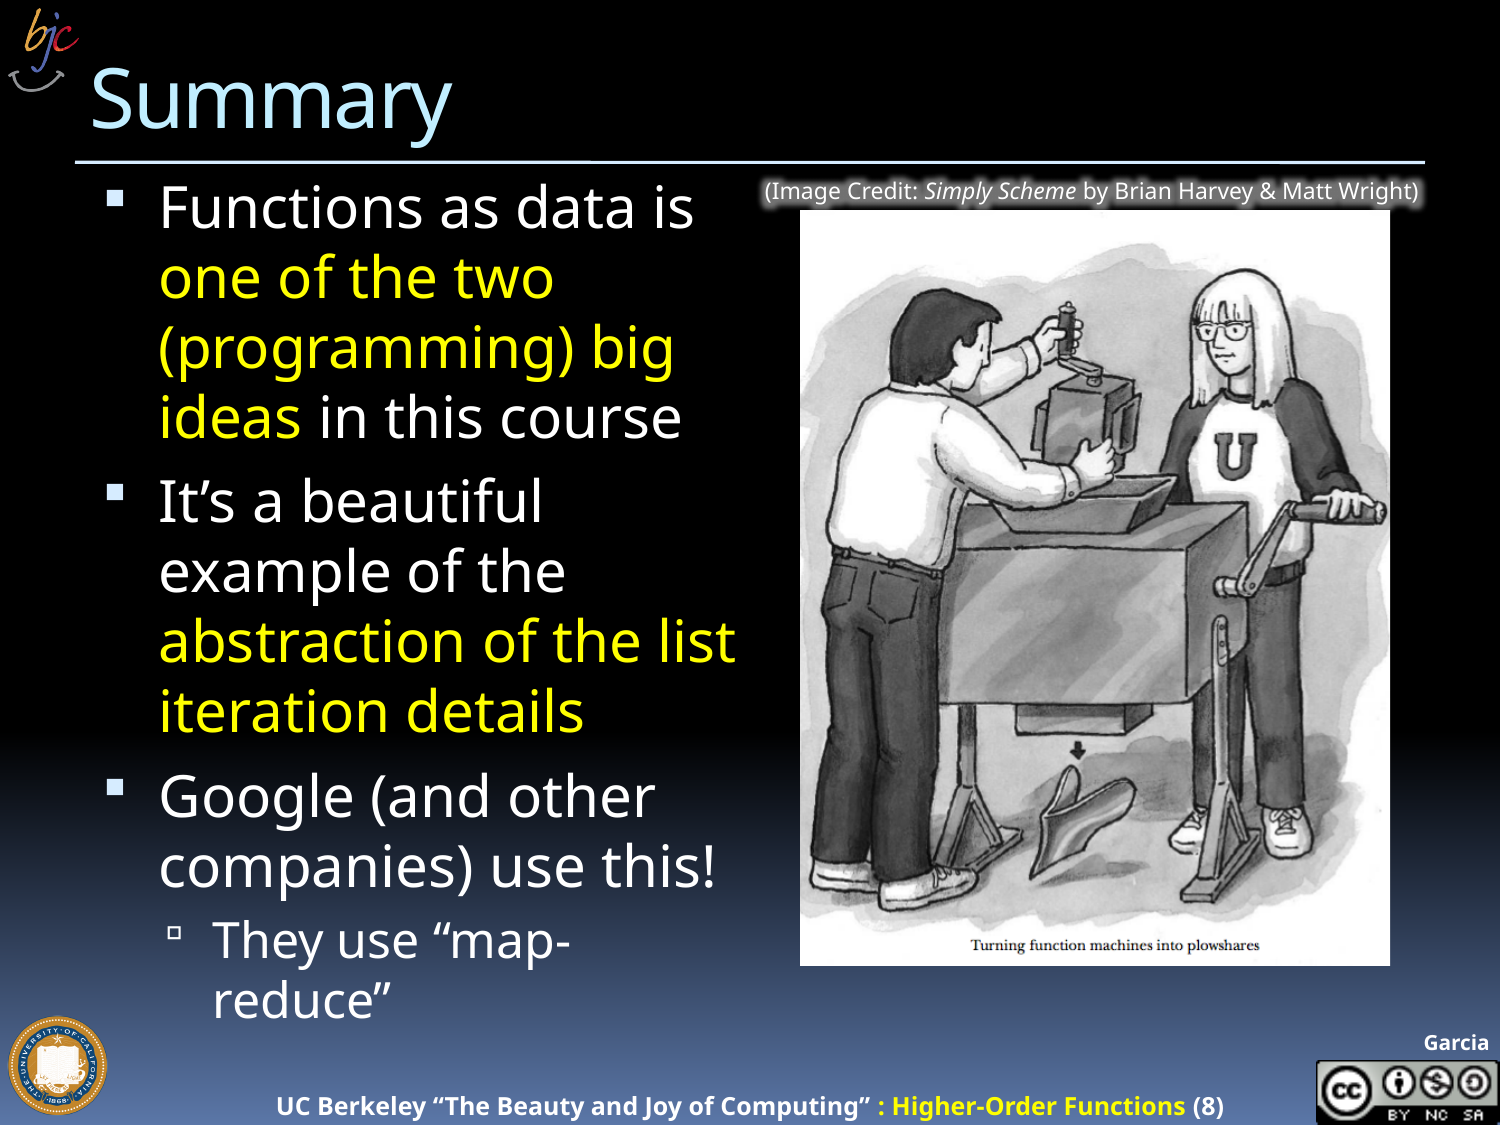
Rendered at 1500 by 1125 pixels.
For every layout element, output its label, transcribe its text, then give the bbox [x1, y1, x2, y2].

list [799, 209, 1391, 967]
text_box (Image Credit: Simply Scheme by Brian Harvey & Matt Wright) [745, 168, 1438, 212]
picture [7, 1015, 108, 1116]
picture [1316, 1060, 1500, 1125]
title Summary [75, 37, 1425, 162]
picture [8, 8, 79, 92]
list Functions as data is one of the two (programming) big ideas in this course It’s a beautiful example of the abstraction of the list iteration details Google (and other companies) use this! They use “map-reduce” [75, 162, 763, 1034]
